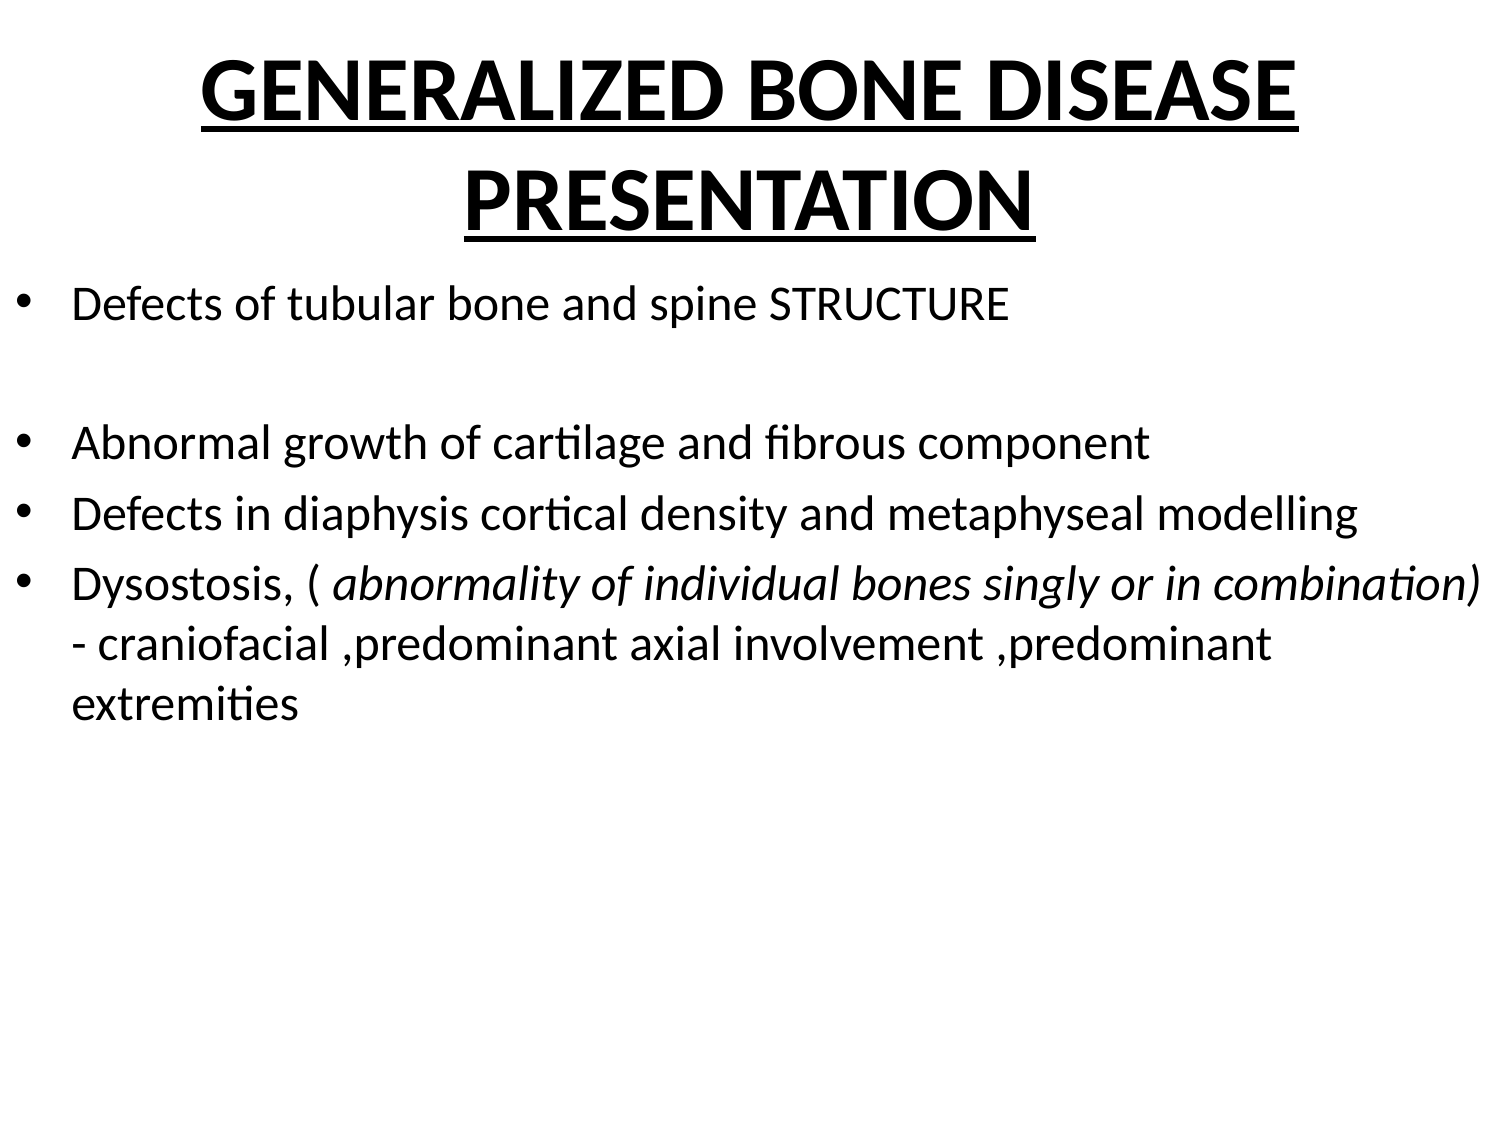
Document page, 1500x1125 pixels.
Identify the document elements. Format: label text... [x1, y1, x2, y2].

title GENERALIZED BONE DISEASE PRESENTATION [75, 45, 1425, 233]
list Defects of tubular bone and spine STRUCTURE Abnormal growth of cartilage and fibrous component Defects in diaphysis cortical density and metaphyseal modelling Dysostosis, ( abnormality of individual bones singly or in combination) - craniofacial ,predominant axial involvement ,predominant extremities [0, 262, 1500, 1125]
